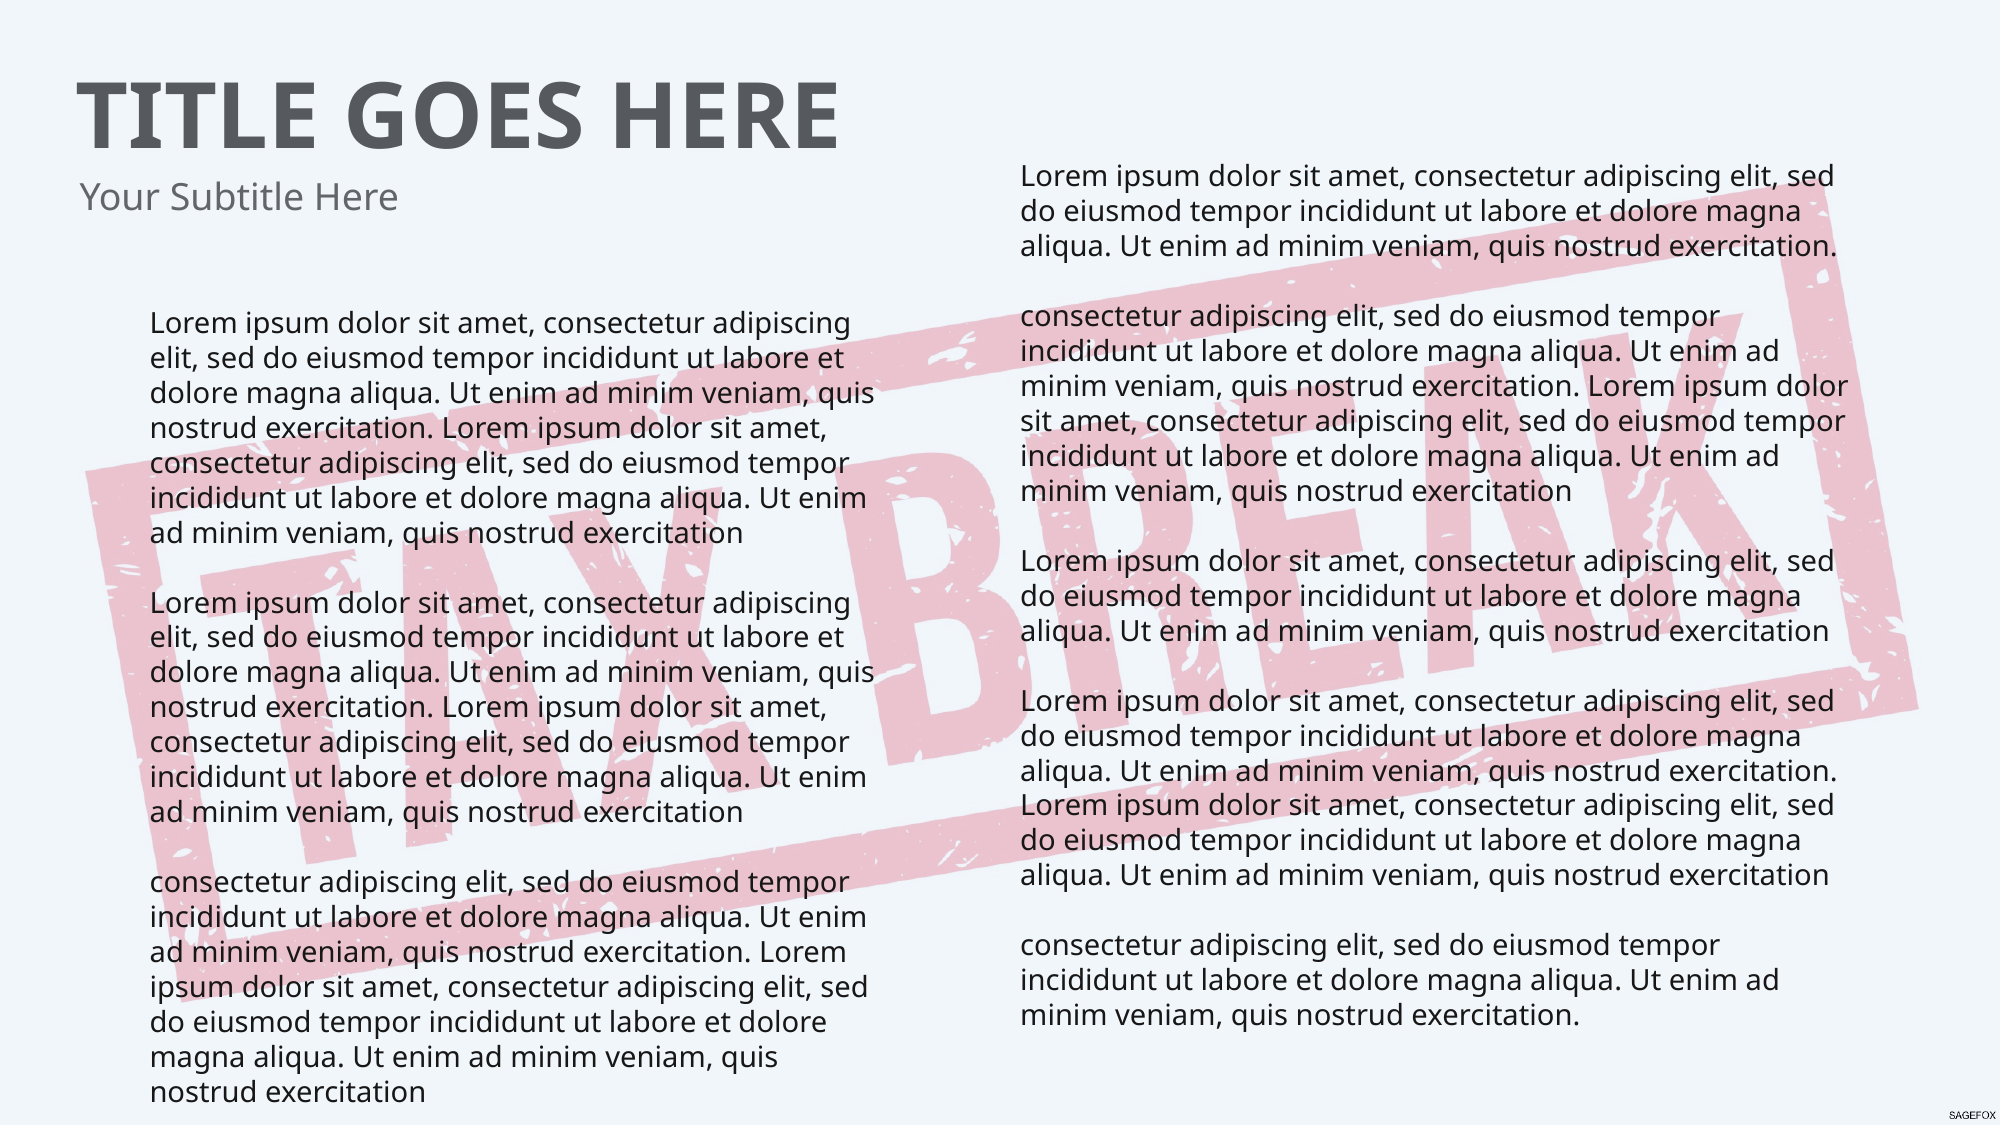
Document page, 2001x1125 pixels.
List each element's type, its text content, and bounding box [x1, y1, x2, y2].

text_box Lorem ipsum dolor sit amet, consectetur adipiscing elit, sed do eiusmod tempor incididunt ut labore et dolore magna aliqua. Ut enim ad minim veniam, quis nostrud exercitation. Lorem ipsum dolor sit amet, consectetur adipiscing elit, sed do eiusmod tempor incididunt ut labore et dolore magna aliqua. Ut enim ad minim veniam, quis nostrud exercitation Lorem ipsum dolor sit amet, consectetur adipiscing elit, sed do eiusmod tempor incididunt ut labore et dolore magna aliqua. Ut enim ad minim veniam, quis nostrud exercitation. Lorem ipsum dolor sit amet, consectetur adipiscing elit, sed do eiusmod tempor incididunt ut labore et dolore magna aliqua. Ut enim ad minim veniam, quis nostrud exercitation consectetur adipiscing elit, sed do eiusmod tempor incididunt ut labore et dolore magna aliqua. Ut enim ad minim veniam, quis nostrud exercitation. Lorem ipsum dolor sit amet, consectetur adipiscing elit, sed do eiusmod tempor incididunt ut labore et dolore magna aliqua. Ut enim ad minim veniam, quis nostrud exercitation [134, 296, 897, 1125]
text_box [60, 49, 1020, 227]
picture [1925, 0, 2001, 1125]
text_box Lorem ipsum dolor sit amet, consectetur adipiscing elit, sed do eiusmod tempor incididunt ut labore et dolore magna aliqua. Ut enim ad minim veniam, quis nostrud exercitation. consectetur adipiscing elit, sed do eiusmod tempor incididunt ut labore et dolore magna aliqua. Ut enim ad minim veniam, quis nostrud exercitation. Lorem ipsum dolor sit amet, consectetur adipiscing elit, sed do eiusmod tempor incididunt ut labore et dolore magna aliqua. Ut enim ad minim veniam, quis nostrud exercitation Lorem ipsum dolor sit amet, consectetur adipiscing elit, sed do eiusmod tempor incididunt ut labore et dolore magna aliqua. Ut enim ad minim veniam, quis nostrud exercitation Lorem ipsum dolor sit amet, consectetur adipiscing elit, sed do eiusmod tempor incididunt ut labore et dolore magna aliqua. Ut enim ad minim veniam, quis nostrud exercitation. Lorem ipsum dolor sit amet, consectetur adipiscing elit, sed do eiusmod tempor incididunt ut labore et dolore magna aliqua. Ut enim ad minim veniam, quis nostrud exercitation consectetur adipiscing elit, sed do eiusmod tempor incididunt ut labore et dolore magna aliqua. Ut enim ad minim veniam, quis nostrud exercitation. [1005, 150, 1876, 1039]
